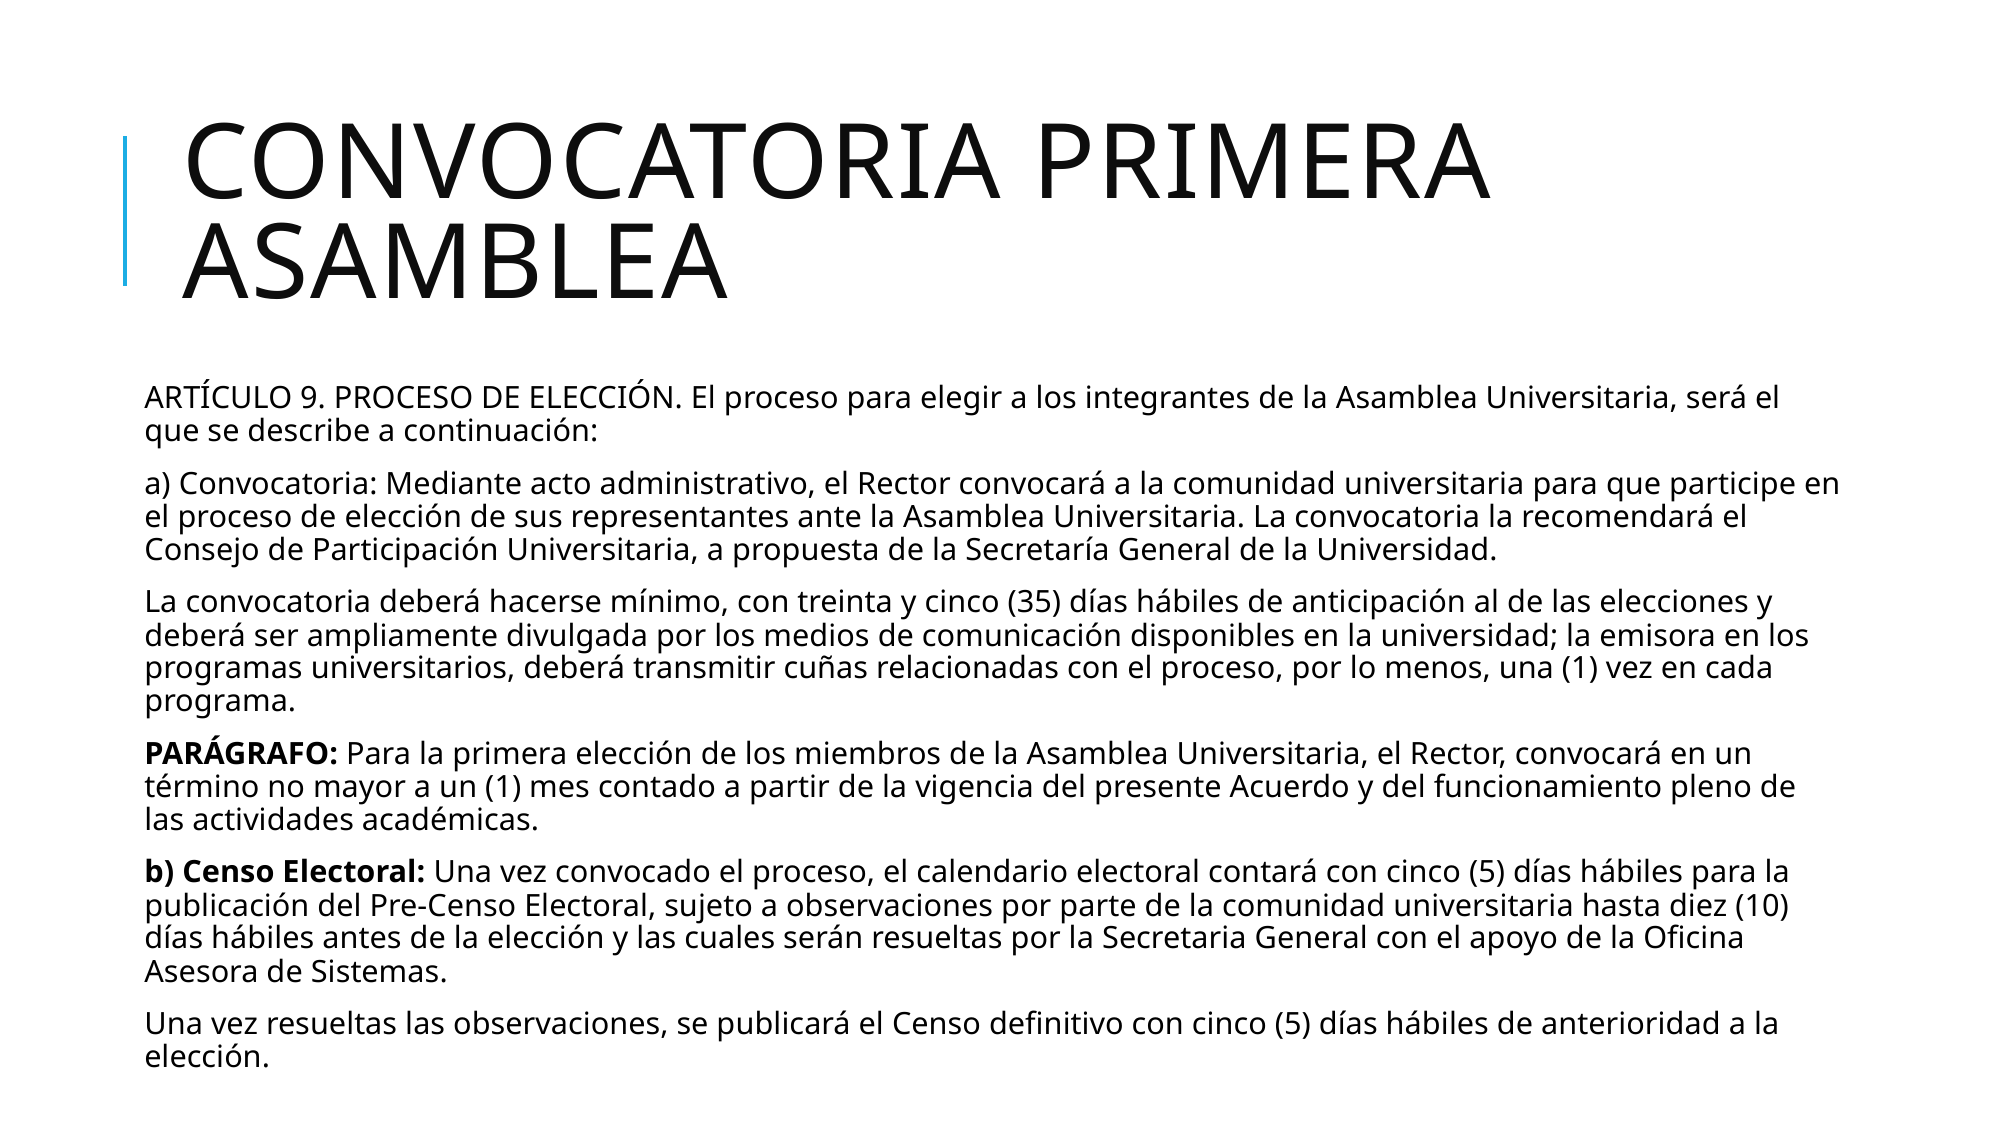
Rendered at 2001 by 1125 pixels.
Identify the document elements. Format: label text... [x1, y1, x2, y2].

title CONVOCATORIA PRIMERA ASAMBLEA [168, 96, 1763, 342]
list ARTÍCULO 9. PROCESO DE ELECCIÓN. El proceso para elegir a los integrantes de la Asamblea Universitaria, será el que se describe a continuación: a) Convocatoria: Mediante acto administrativo, el Rector convocará a la comunidad universitaria para que participe en el proceso de elección de sus representantes ante la Asamblea Universitaria. La convocatoria la recomendará el Consejo de Participación Universitaria, a propuesta de la Secretaría General de la Universidad. La convocatoria deberá hacerse mínimo, con treinta y cinco (35) días hábiles de anticipación al de las elecciones y deberá ser ampliamente divulgada por los medios de comunicación disponibles en la universidad; la emisora en los programas universitarios, deberá transmitir cuñas relacionadas con el proceso, por lo menos, una (1) vez en cada programa. PARÁGRAFO: Para la primera elección de los miembros de la Asamblea Universitaria, el Rector, convocará en un término no mayor a un (1) mes contado a partir de la vigencia del presente Acuerdo y del funcionamiento pleno de las actividades académicas. b) Censo Electoral: Una vez convocado el proceso, el calendario electoral contará con cinco (5) días hábiles para la publicación del Pre-Censo Electoral, sujeto a observaciones por parte de la comunidad universitaria hasta diez (10) días hábiles antes de la elección y las cuales serán resueltas por la Secretaria General con el apoyo de la Oficina Asesora de Sistemas. Una vez resueltas las observaciones, se publicará el Censo definitivo con cinco (5) días hábiles de anterioridad a la elección. [123, 375, 1850, 1092]
